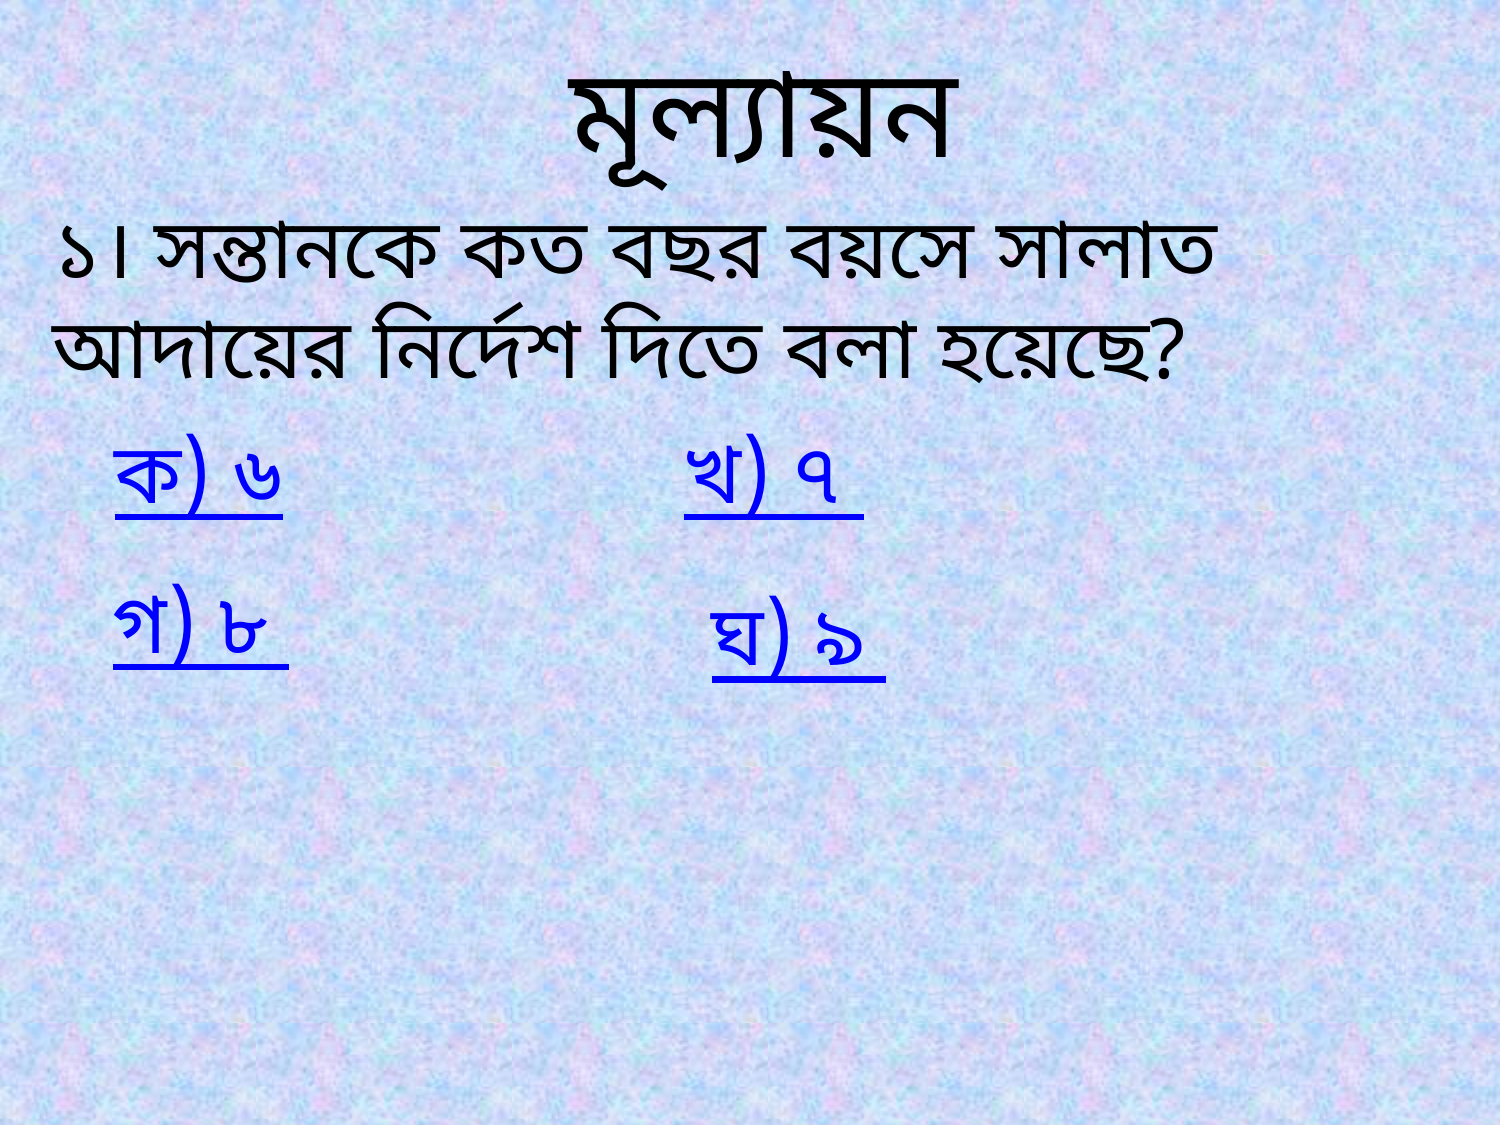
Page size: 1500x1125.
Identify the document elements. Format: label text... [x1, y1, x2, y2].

text_box মূল্যায়ন [287, 24, 1250, 187]
picture [0, 0, 1500, 1125]
text_box খ) ৭ [668, 412, 879, 536]
text_box ১। সন্তানকে কত বছর বয়সে সালাত আদায়ের নির্দেশ দিতে বলা হয়েছে? [37, 187, 1425, 403]
text_box গ) ৮ [98, 562, 305, 686]
text_box ক) ৬ [99, 412, 384, 536]
text_box ঘ) ৯ [697, 575, 902, 699]
